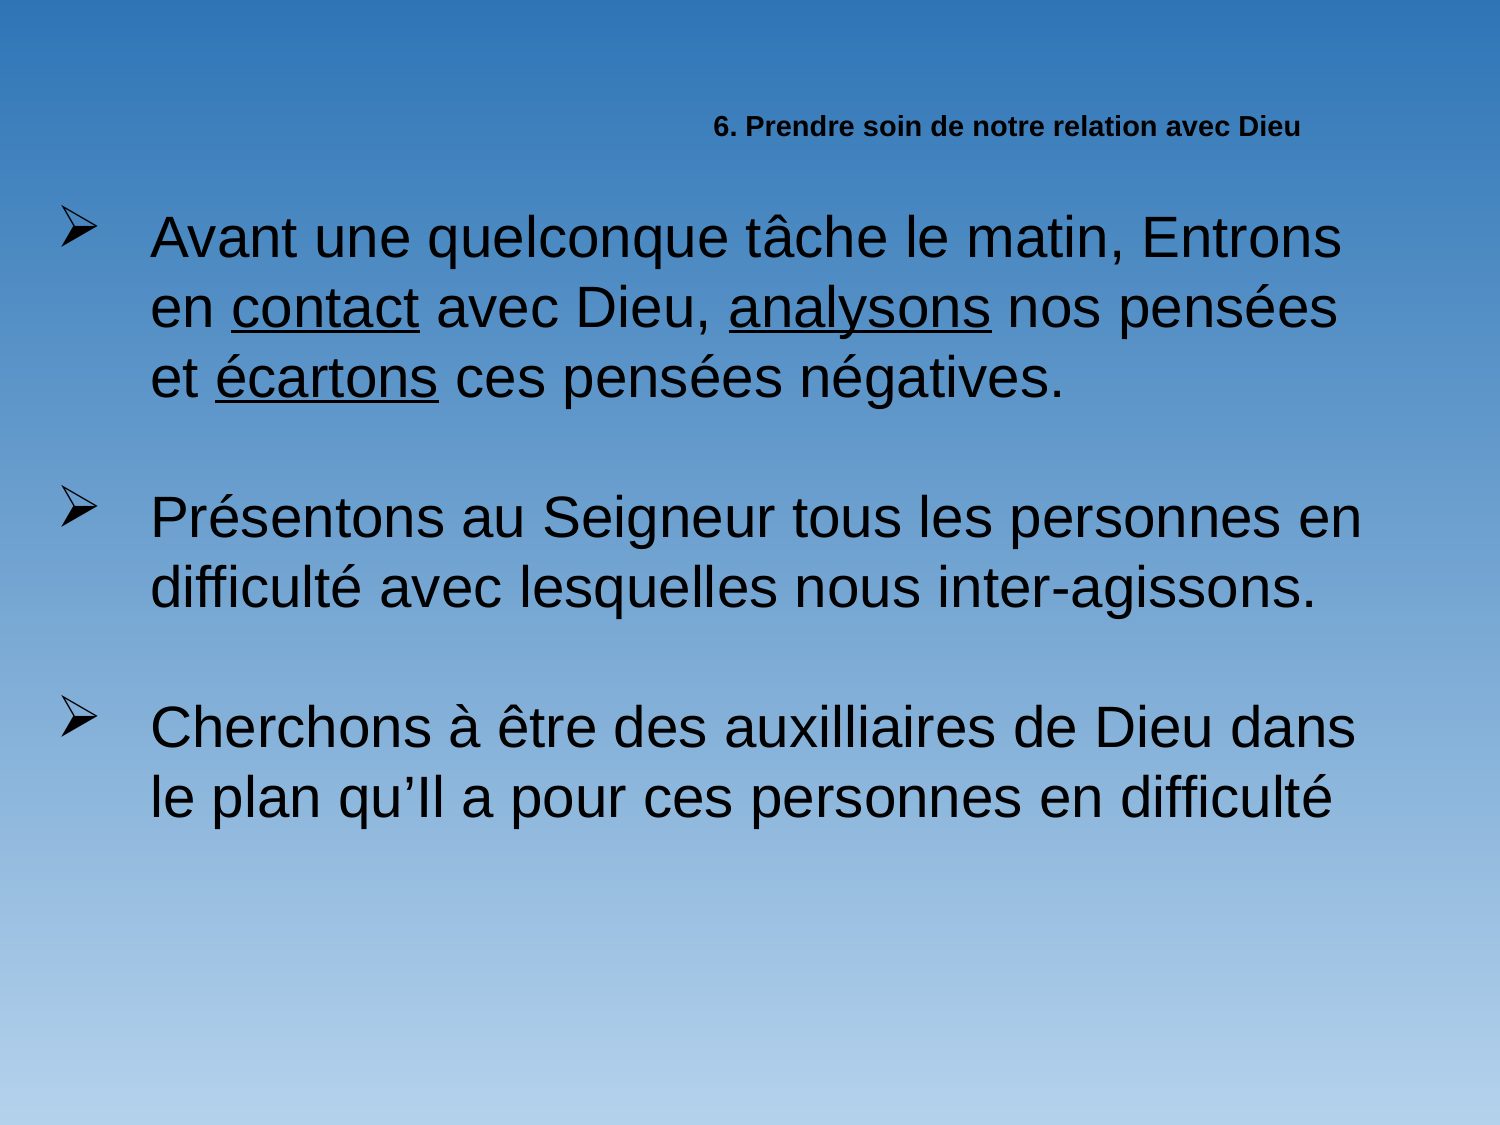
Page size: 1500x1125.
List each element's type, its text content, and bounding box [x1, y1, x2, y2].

text_box Avant une quelconque tâche le matin, Entrons en contact avec Dieu, analysons nos pensées et écartons ces pensées négatives. Présentons au Seigneur tous les personnes en difficulté avec lesquelles nous inter-agissons. Cherchons à être des auxilliaires de Dieu dans le plan qu’Il a pour ces personnes en difficulté [41, 191, 1397, 836]
title 6. Prendre soin de notre relation avec Dieu [23, 58, 1318, 192]
